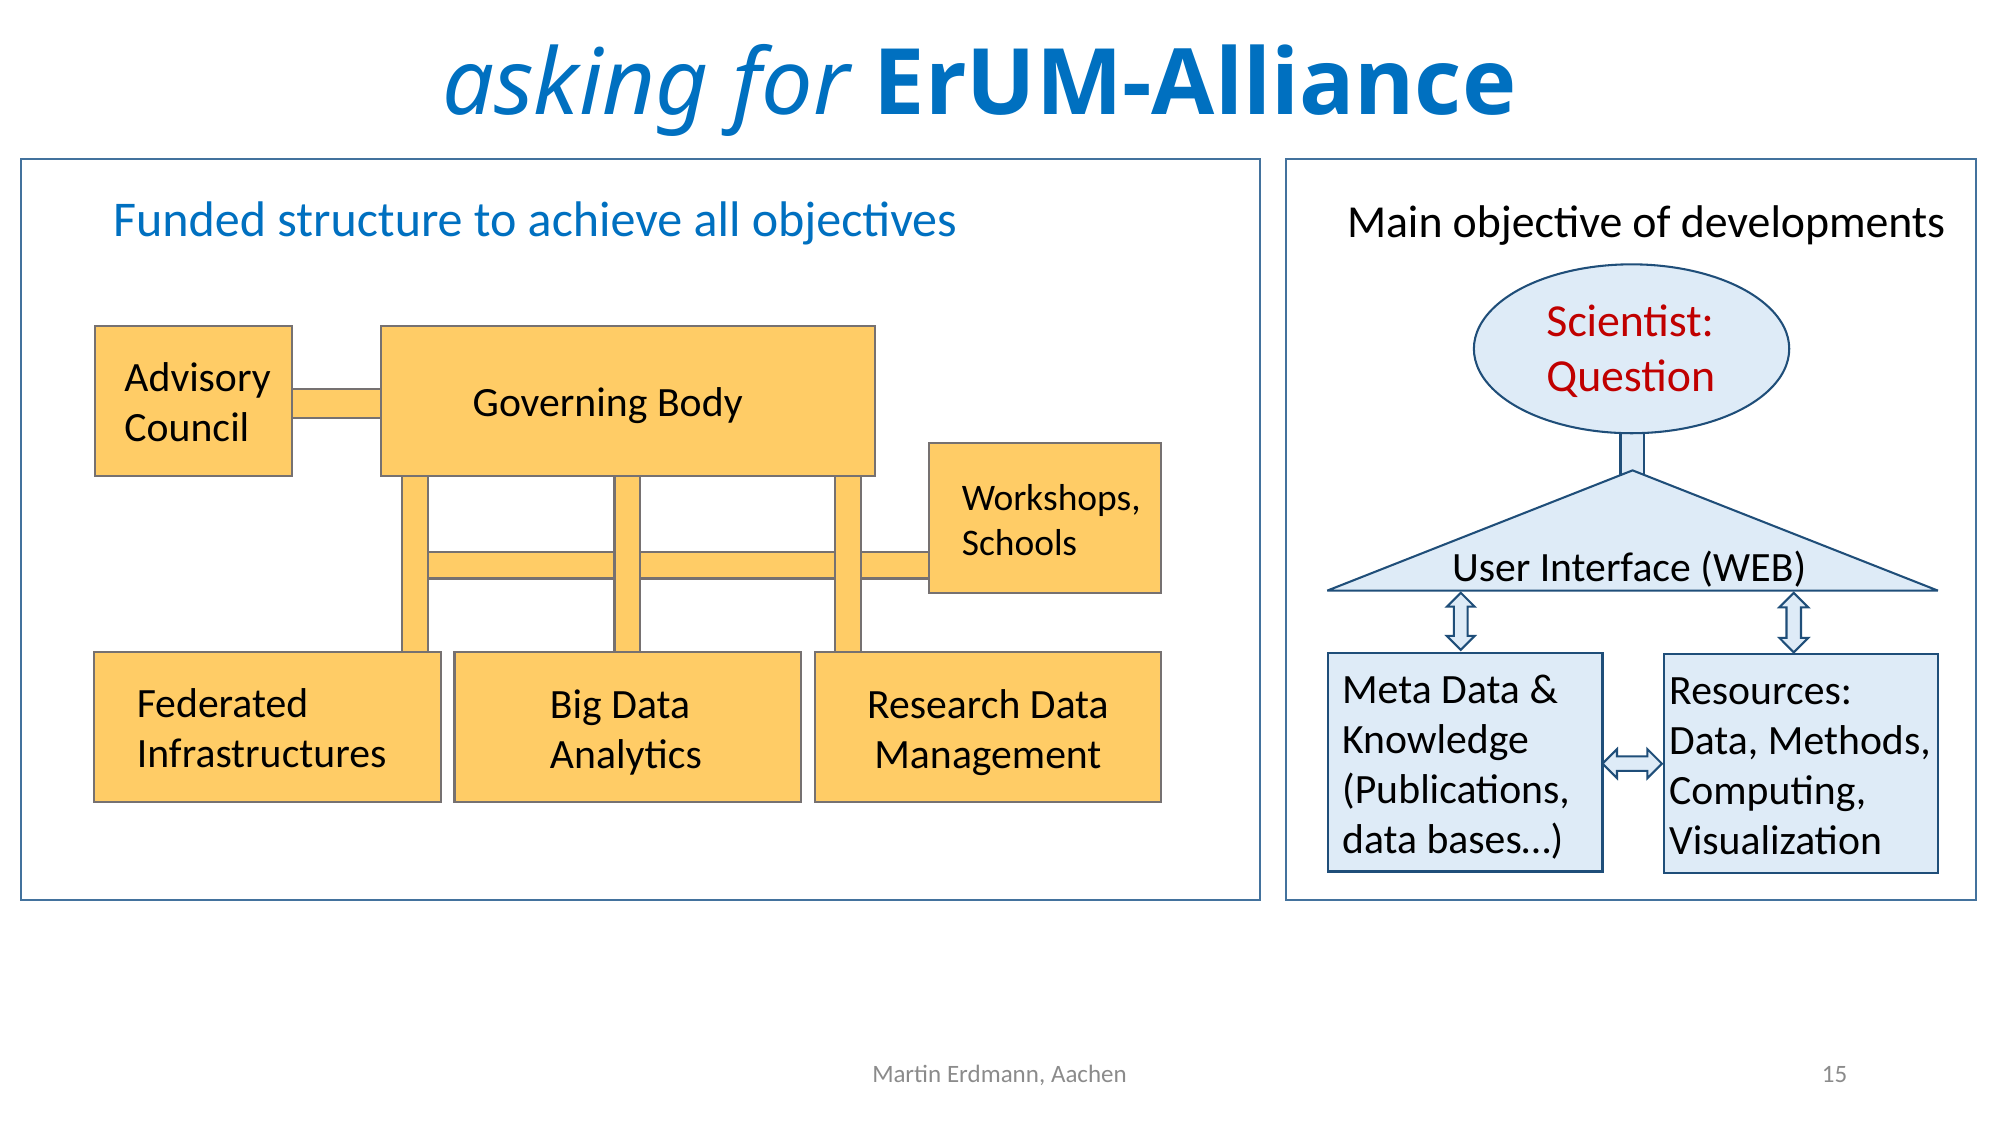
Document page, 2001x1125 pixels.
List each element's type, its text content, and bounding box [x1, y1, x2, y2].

text_box Main objective of developments [1332, 184, 1961, 255]
footer Martin Erdmann, Aachen [662, 1042, 1338, 1103]
text_box [401, 477, 429, 651]
text_box Research Data Management [814, 651, 1162, 803]
text_box [834, 477, 862, 651]
text_box Workshops, Schools [947, 465, 1162, 571]
title asking for ErUM-Alliance [117, 1, 1842, 169]
text_box [93, 651, 442, 803]
text_box Governing Body [457, 367, 758, 433]
text_box [20, 158, 1261, 901]
text_box [613, 477, 641, 651]
slide_number 15 [1412, 1042, 1863, 1103]
text_box Federated Infrastructures [122, 668, 416, 784]
text_box [928, 442, 1162, 594]
text_box [1776, 591, 1811, 654]
text_box [1601, 746, 1664, 781]
text_box Big Data Analytics [535, 669, 753, 785]
text_box [1444, 591, 1478, 652]
text_box [453, 651, 802, 803]
text_box [380, 325, 876, 477]
text_box [1285, 158, 1977, 901]
